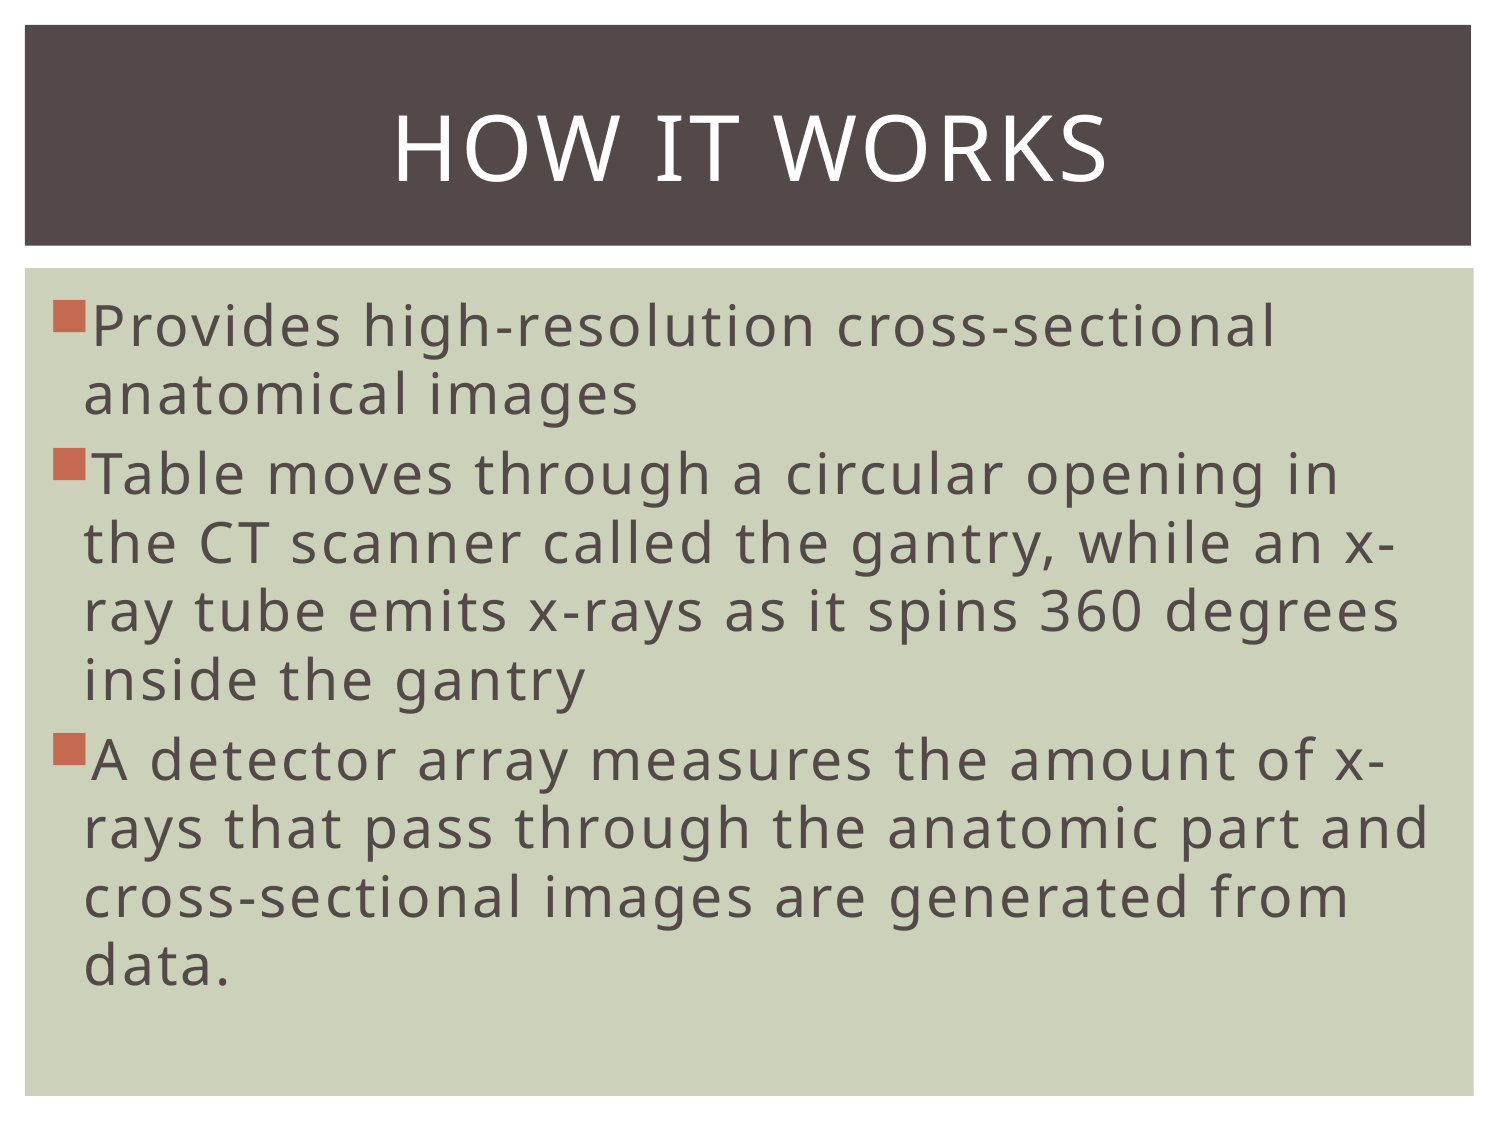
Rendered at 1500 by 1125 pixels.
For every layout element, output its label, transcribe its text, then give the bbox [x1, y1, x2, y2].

title How it works [62, 58, 1438, 232]
list Provides high-resolution cross-sectional anatomical images Table moves through a circular opening in the CT scanner called the gantry, while an x-ray tube emits x-rays as it spins 360 degrees inside the gantry A detector array measures the amount of x-rays that pass through the anatomic part and cross-sectional images are generated from data. [24, 281, 1463, 1005]
